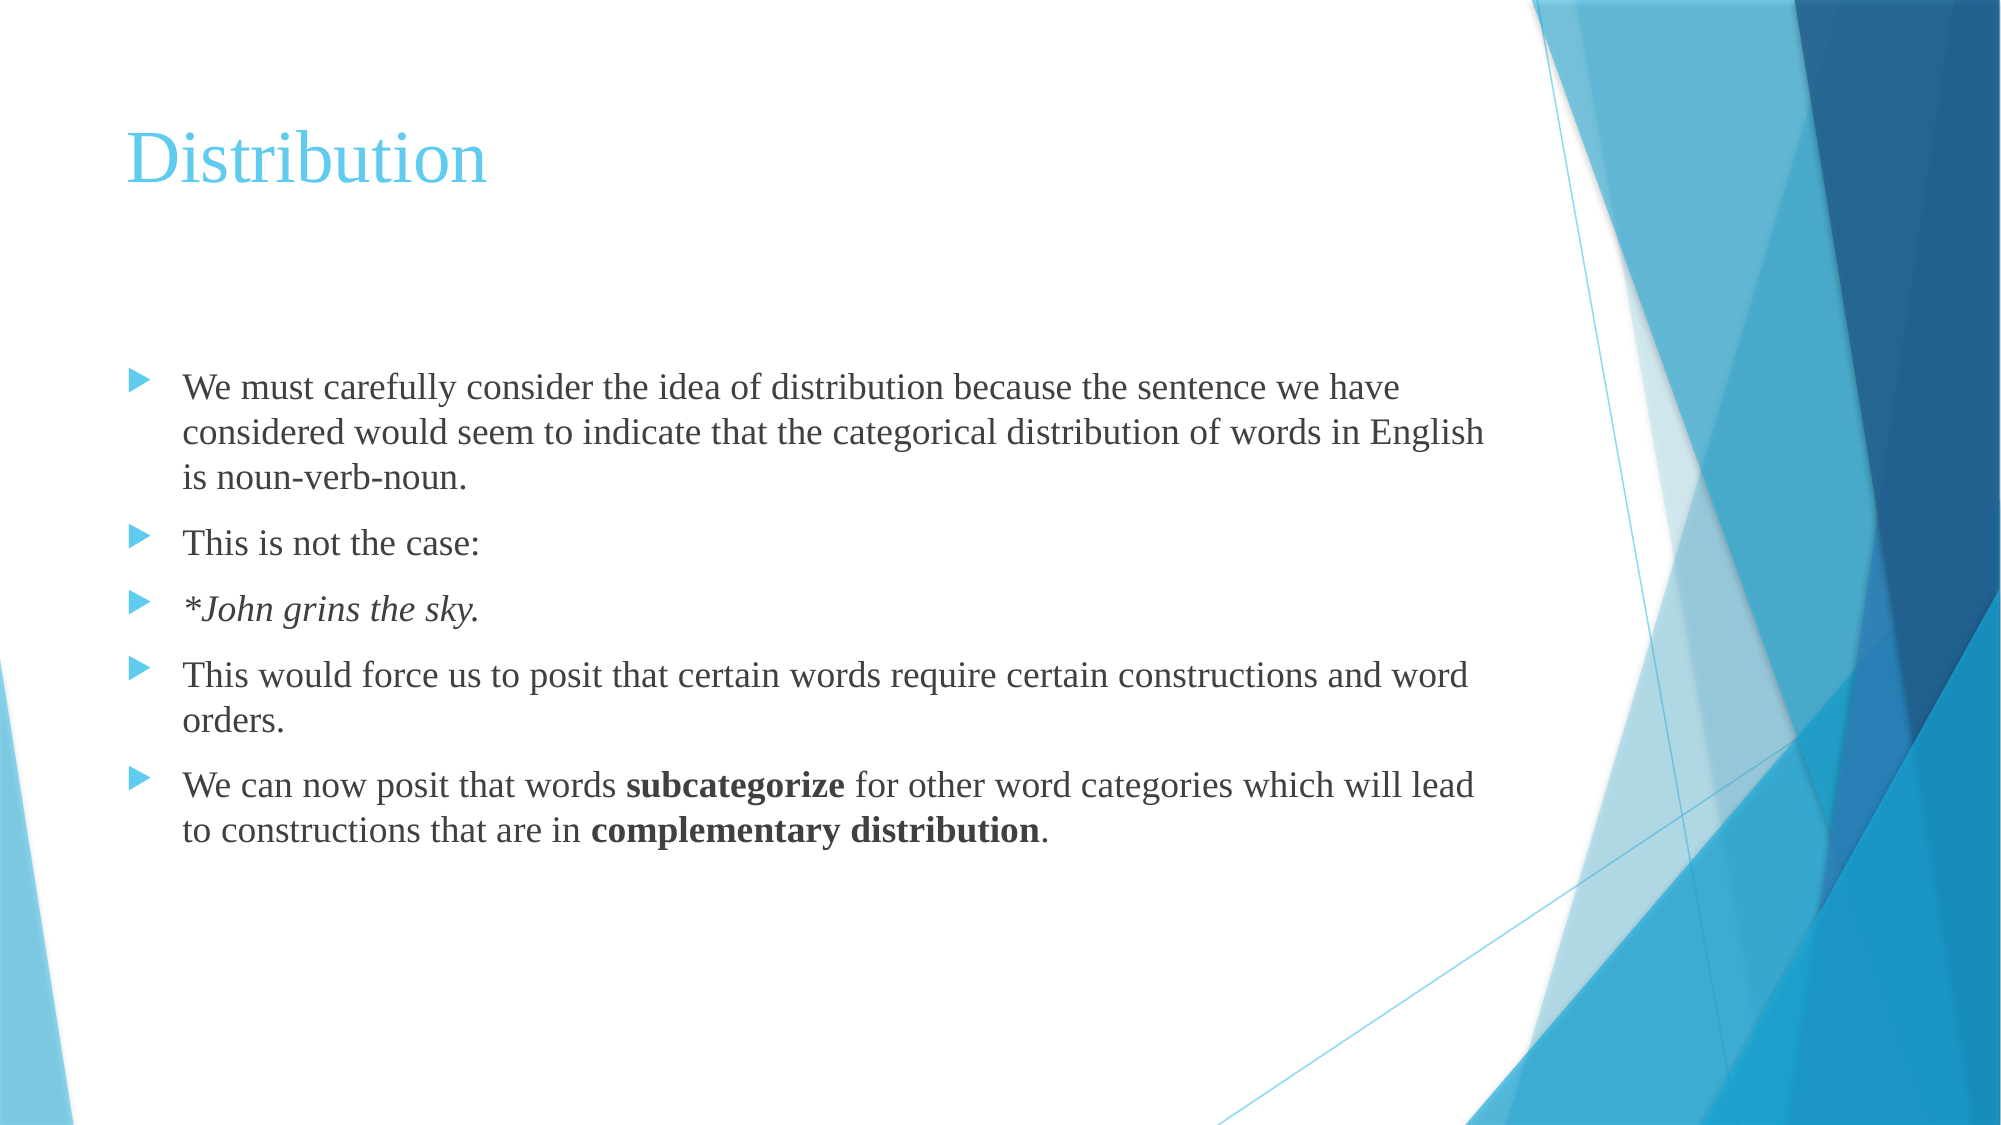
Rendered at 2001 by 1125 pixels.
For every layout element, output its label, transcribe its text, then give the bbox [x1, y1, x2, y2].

list We must carefully consider the idea of distribution because the sentence we have considered would seem to indicate that the categorical distribution of words in English is noun-verb-noun. This is not the case: *John grins the sky. This would force us to posit that certain words require certain constructions and word orders. We can now posit that words subcategorize for other word categories which will lead to constructions that are in complementary distribution. [111, 354, 1522, 992]
title Distribution [111, 99, 1522, 317]
